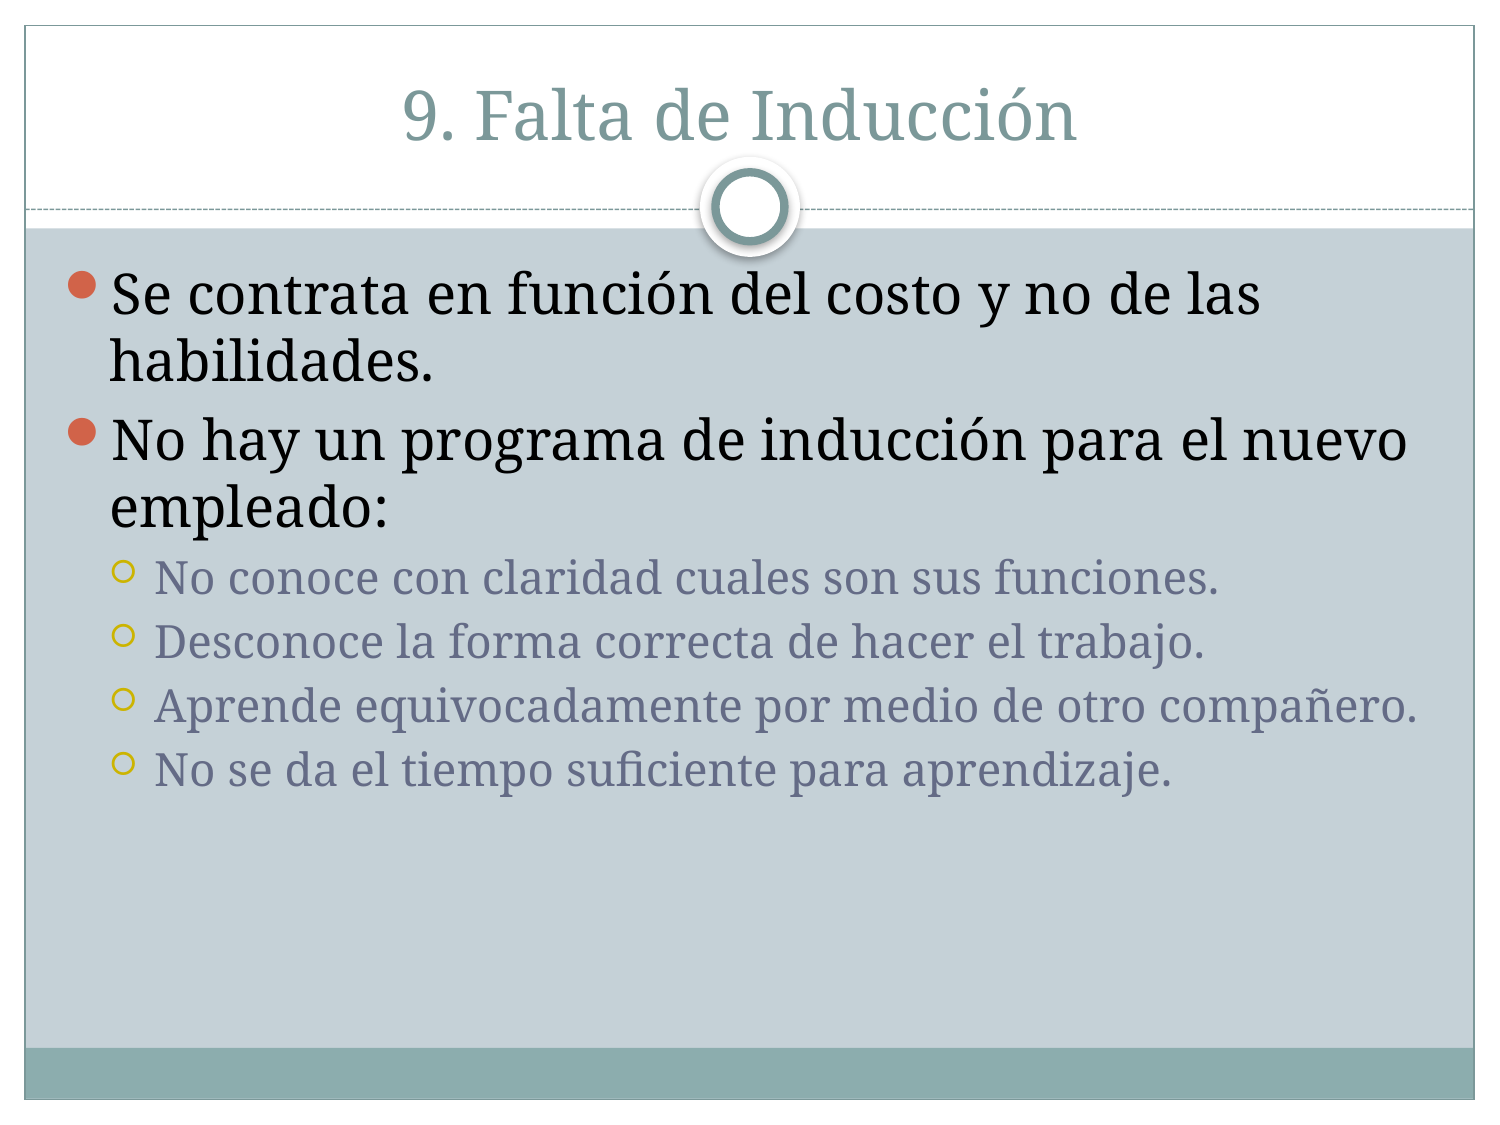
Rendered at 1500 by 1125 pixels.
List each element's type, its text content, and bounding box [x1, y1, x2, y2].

list Se contrata en función del costo y no de las habilidades. No hay un programa de inducción para el nuevo empleado: No conoce con claridad cuales son sus funciones. Desconoce la forma correcta de hacer el trabajo. Aprende equivocadamente por medio de otro compañero. No se da el tiempo suficiente para aprendizaje. [49, 250, 1445, 1001]
title 9. Falta de Inducción [49, 37, 1450, 162]
